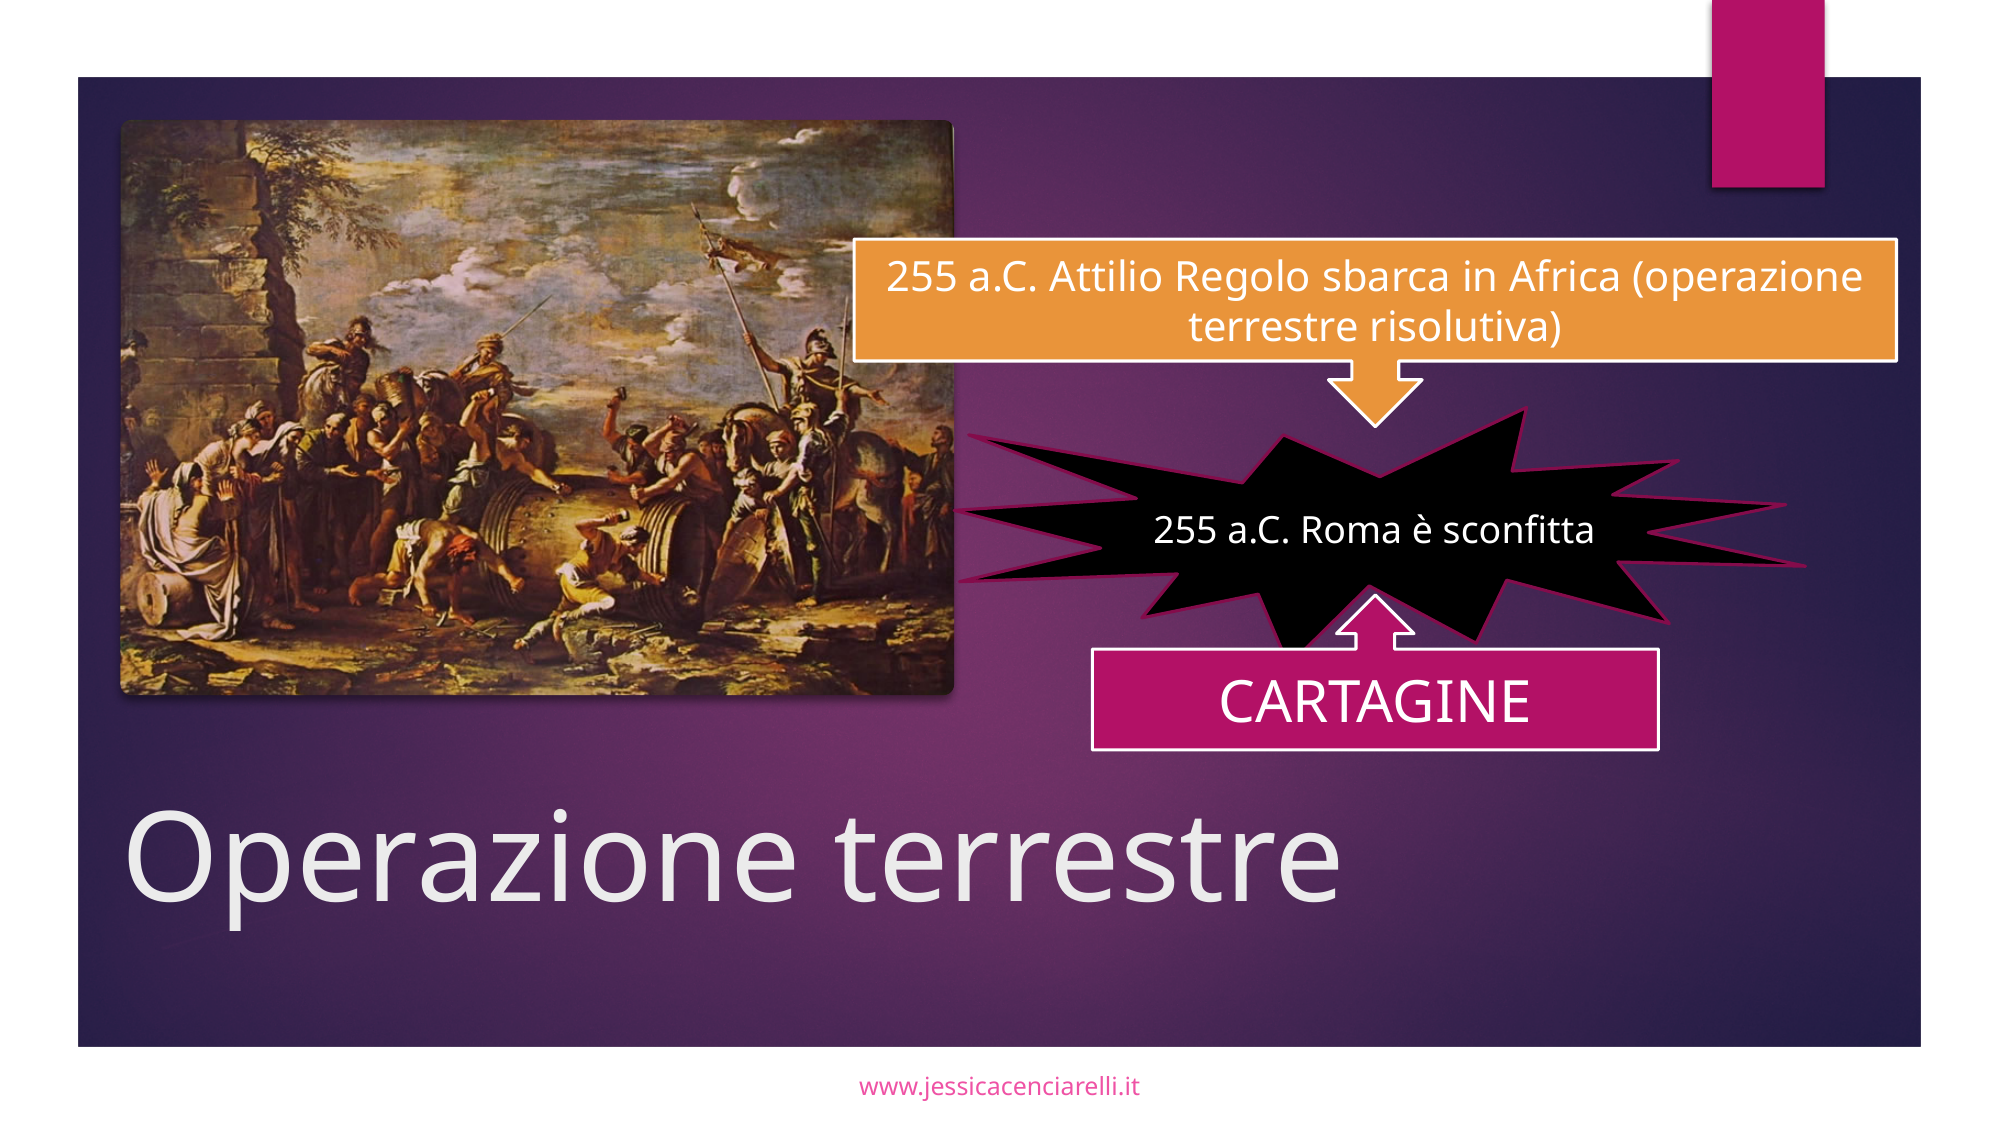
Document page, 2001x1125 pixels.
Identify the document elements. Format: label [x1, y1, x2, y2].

picture [120, 119, 955, 696]
text_box [0, 0, 2000, 1125]
